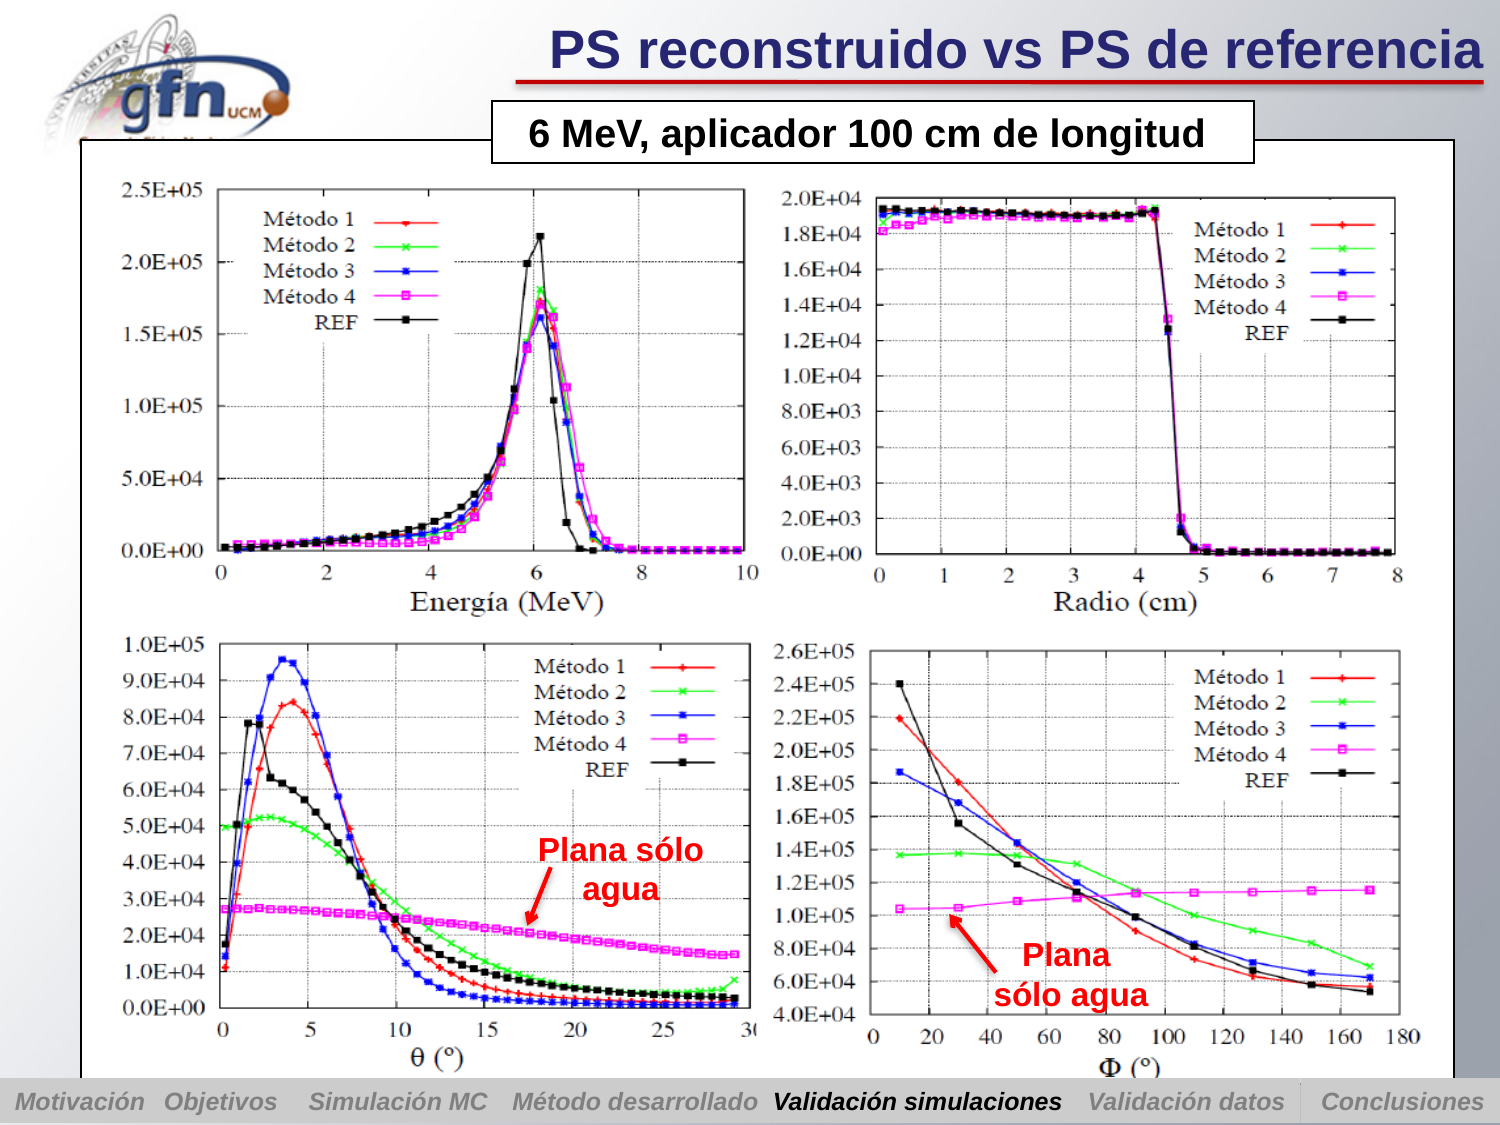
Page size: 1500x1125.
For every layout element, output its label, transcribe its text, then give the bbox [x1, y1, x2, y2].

text_box PS reconstruido vs PS de referencia [199, 7, 1500, 87]
picture [81, 140, 1454, 1077]
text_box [948, 913, 1172, 1022]
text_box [515, 820, 727, 926]
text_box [0, 1077, 1500, 1125]
picture [0, 0, 1500, 1077]
text_box 6 MeV, aplicador 100 cm de longitud [492, 100, 1254, 137]
